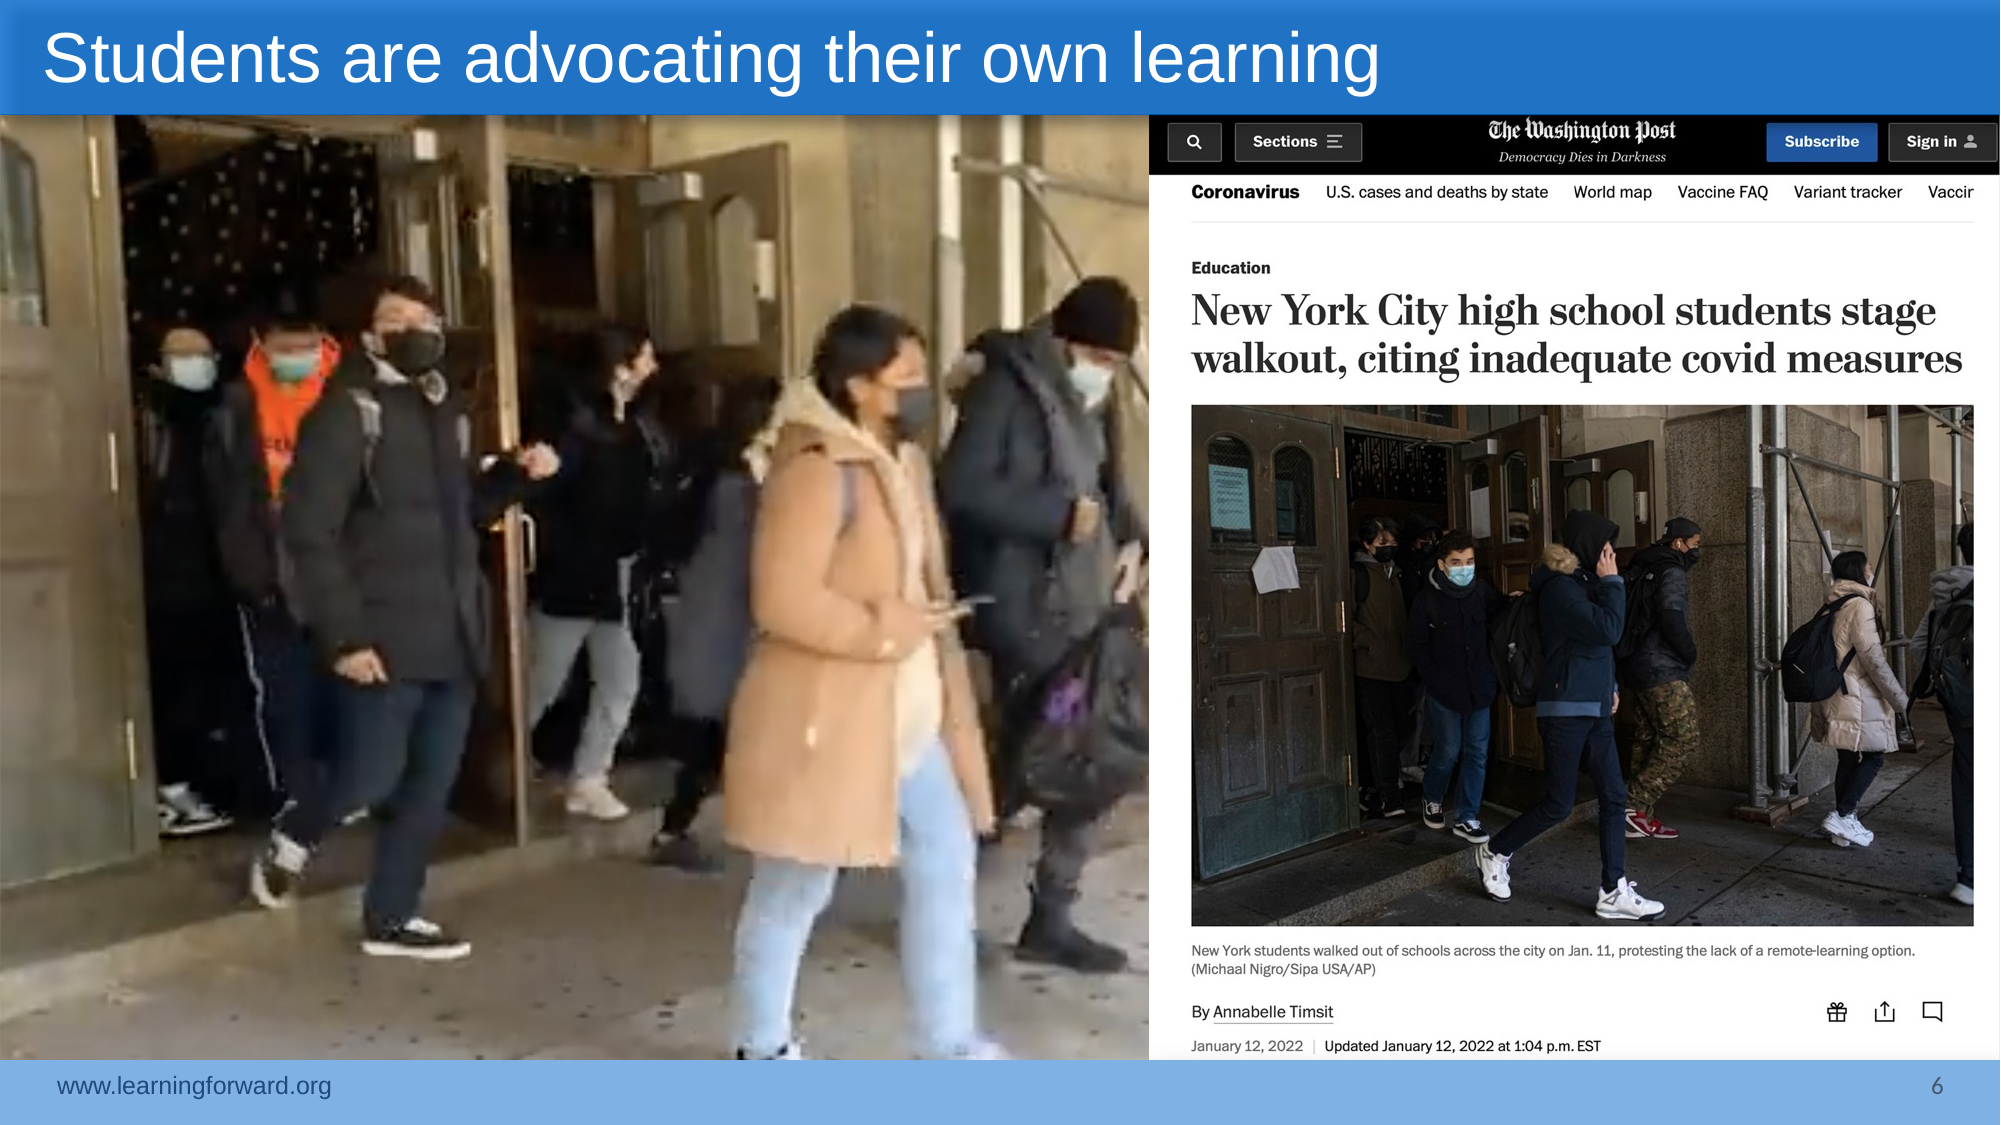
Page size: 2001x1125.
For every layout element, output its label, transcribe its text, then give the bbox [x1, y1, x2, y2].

text_box [0, 0, 2000, 114]
picture [0, 114, 2000, 1061]
footer www.learningforward.org [42, 1061, 549, 1115]
slide_number 6 [1621, 1061, 1959, 1115]
text_box Students are advocating their own learning [27, 3, 1959, 114]
